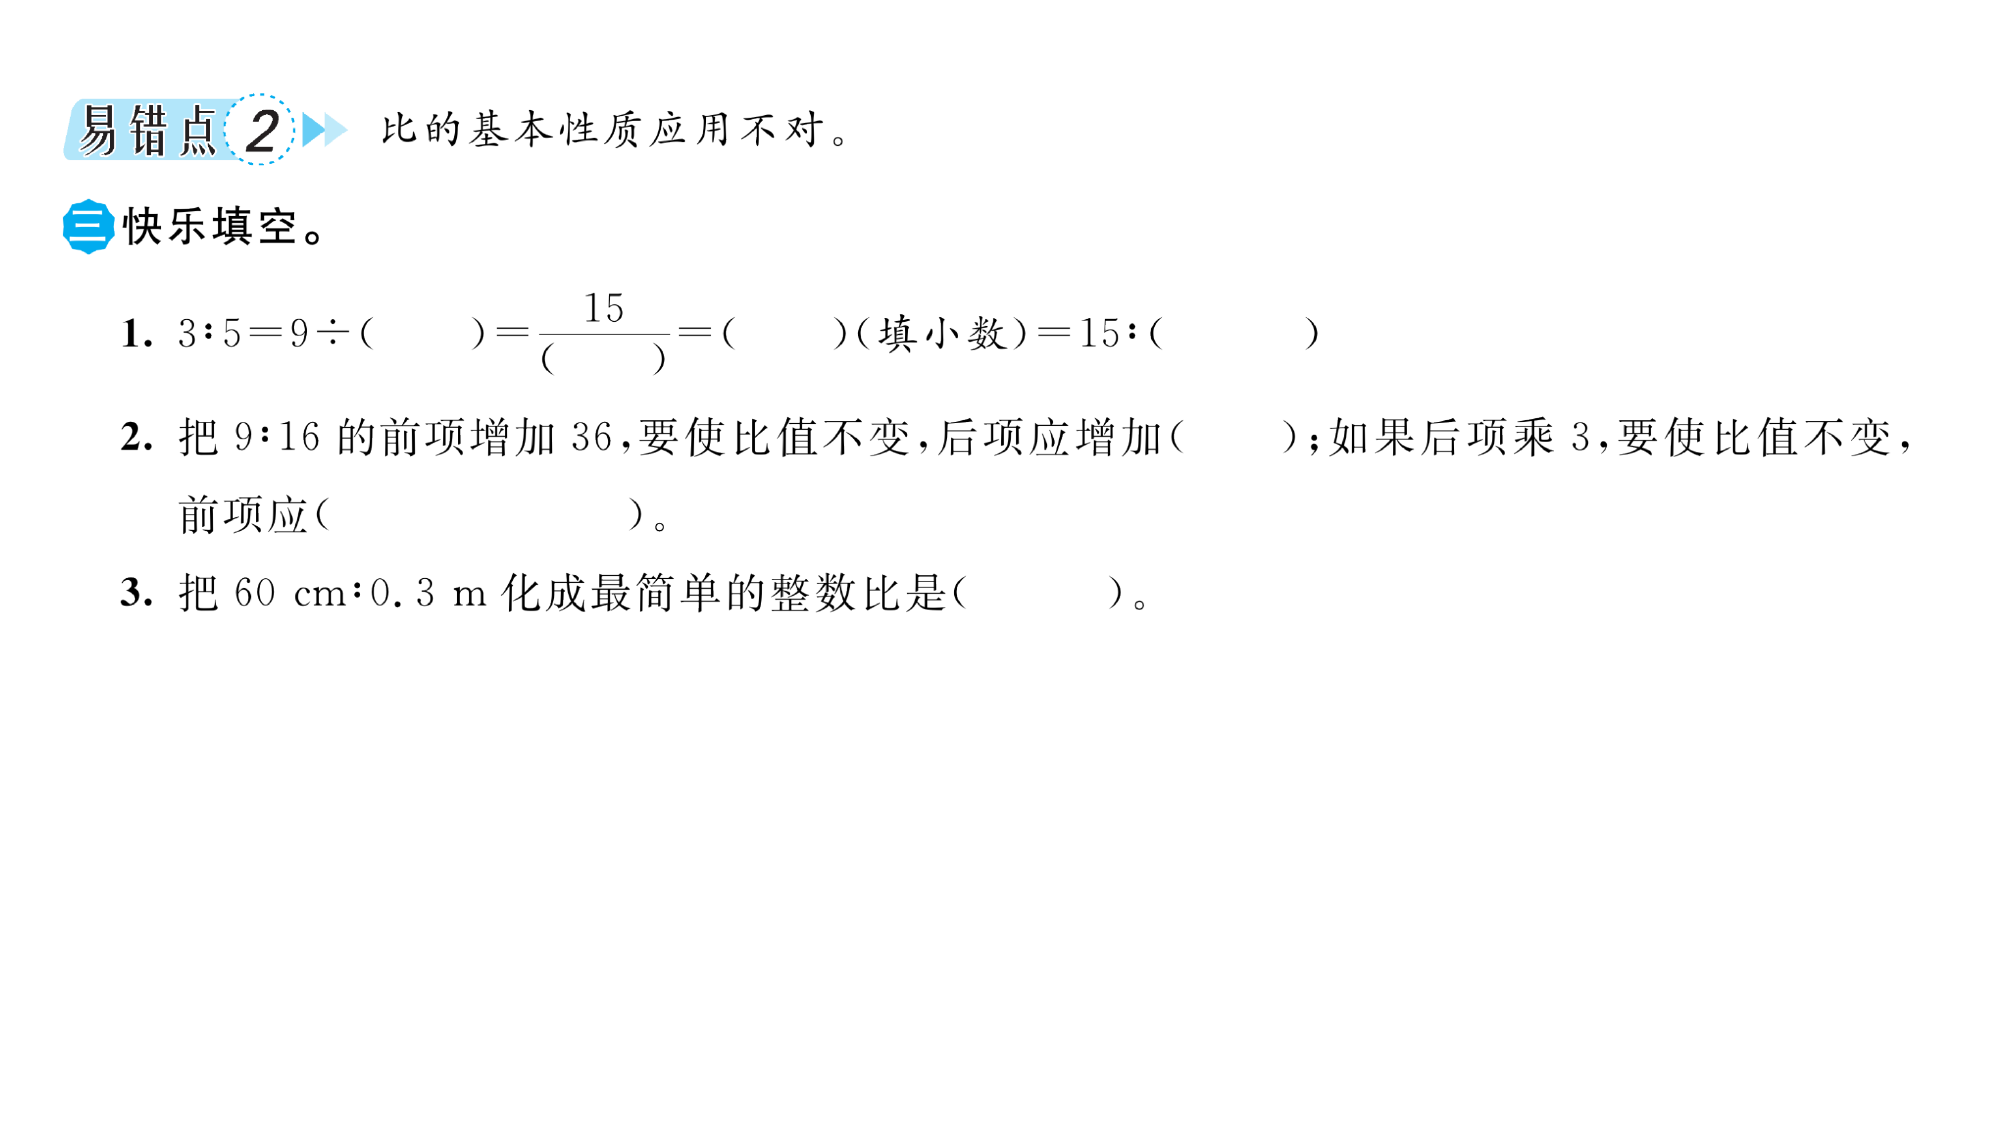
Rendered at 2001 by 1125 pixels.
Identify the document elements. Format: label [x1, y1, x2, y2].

picture [58, 58, 1949, 631]
